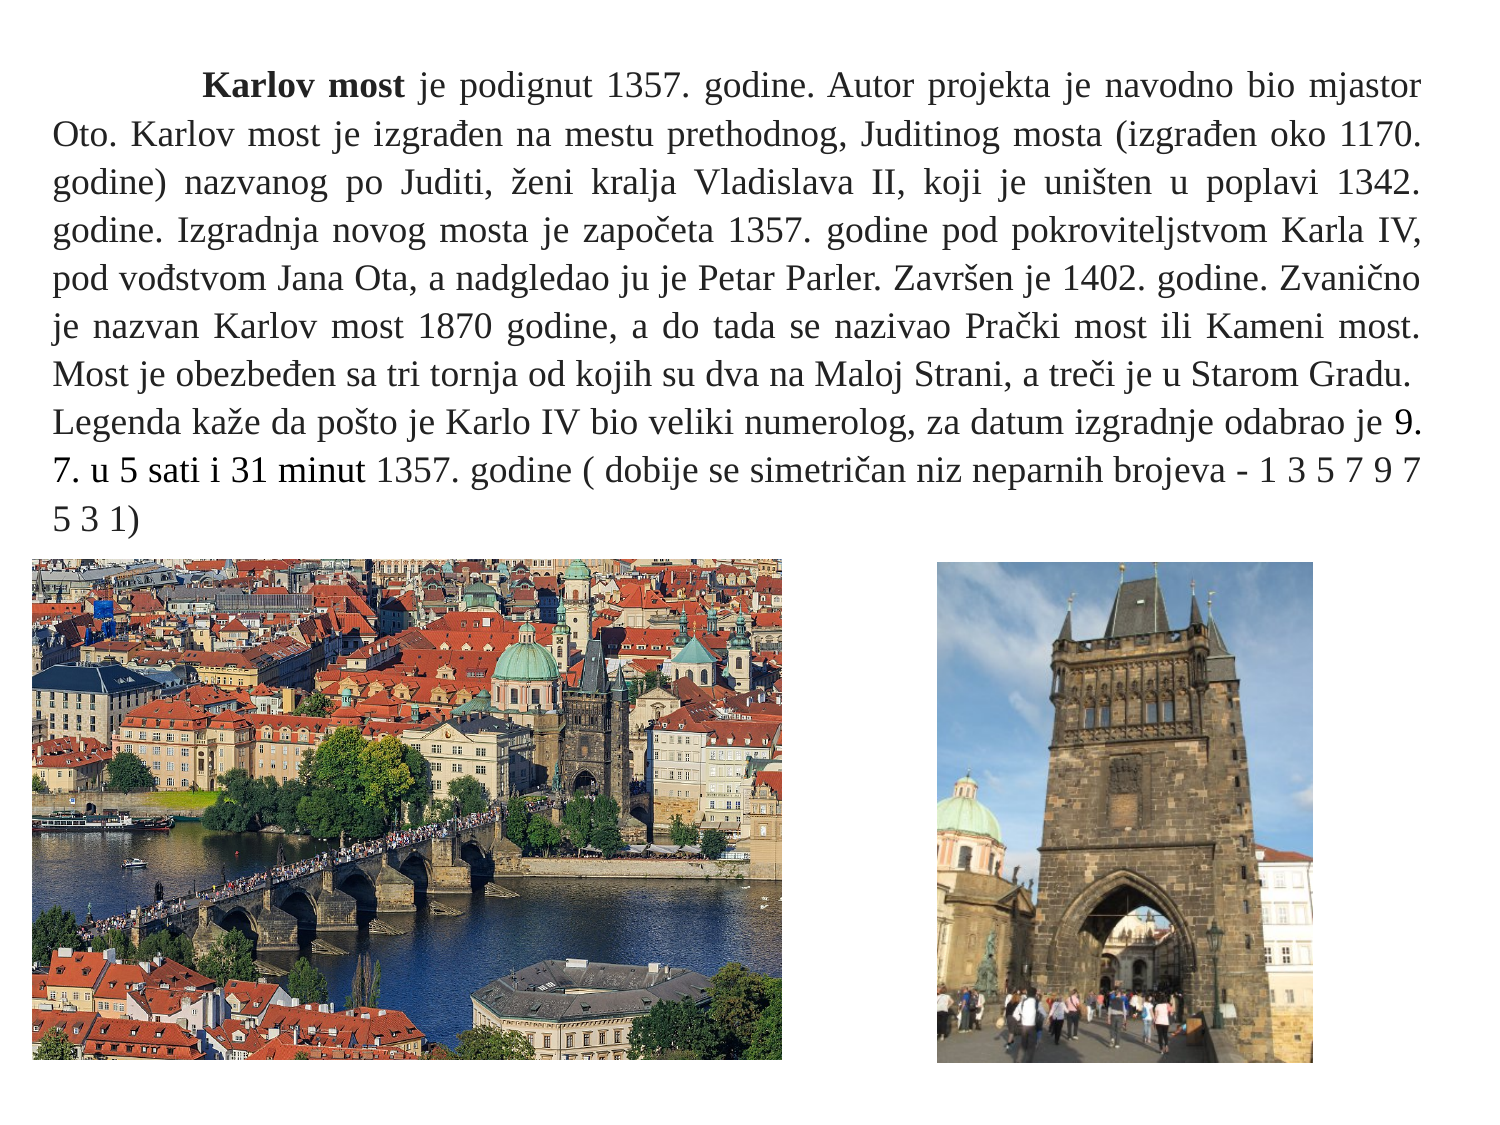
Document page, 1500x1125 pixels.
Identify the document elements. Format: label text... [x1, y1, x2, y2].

picture [937, 562, 1314, 1063]
picture [31, 559, 783, 1060]
text_box Karlov most je podignut 1357. godine. Autor projekta je navodno bio mjastor Oto. Karlov most je izgrađen na mestu prethodnog, Juditinog mosta (izgrađen oko 1170. godine) nazvanog po Juditi, ženi kralja Vladislava II, koji je uništen u poplavi 1342. godine. Izgradnja novog mosta je započeta 1357. godine pod pokroviteljstvom Karla IV, pod vođstvom Jana Ota, a nadgledao ju je Petar Parler. Završen je 1402. godine. Zvanično je nazvan Karlov most 1870 godine, a do tada se nazivao Prački most ili Kameni most. Most je obezbeđen sa tri tornja od kojih su dva na Maloj Strani, a treči je u Starom Gradu. Legenda kaže da pošto je Karlo IV bio veliki numerolog, za datum izgradnje odabrao je 9. 7. u 5 sati i 31 minut 1357. godine ( dobije se simetričan niz neparnih brojeva - 1 3 5 7 9 7 5 3 1) [37, 49, 1438, 546]
